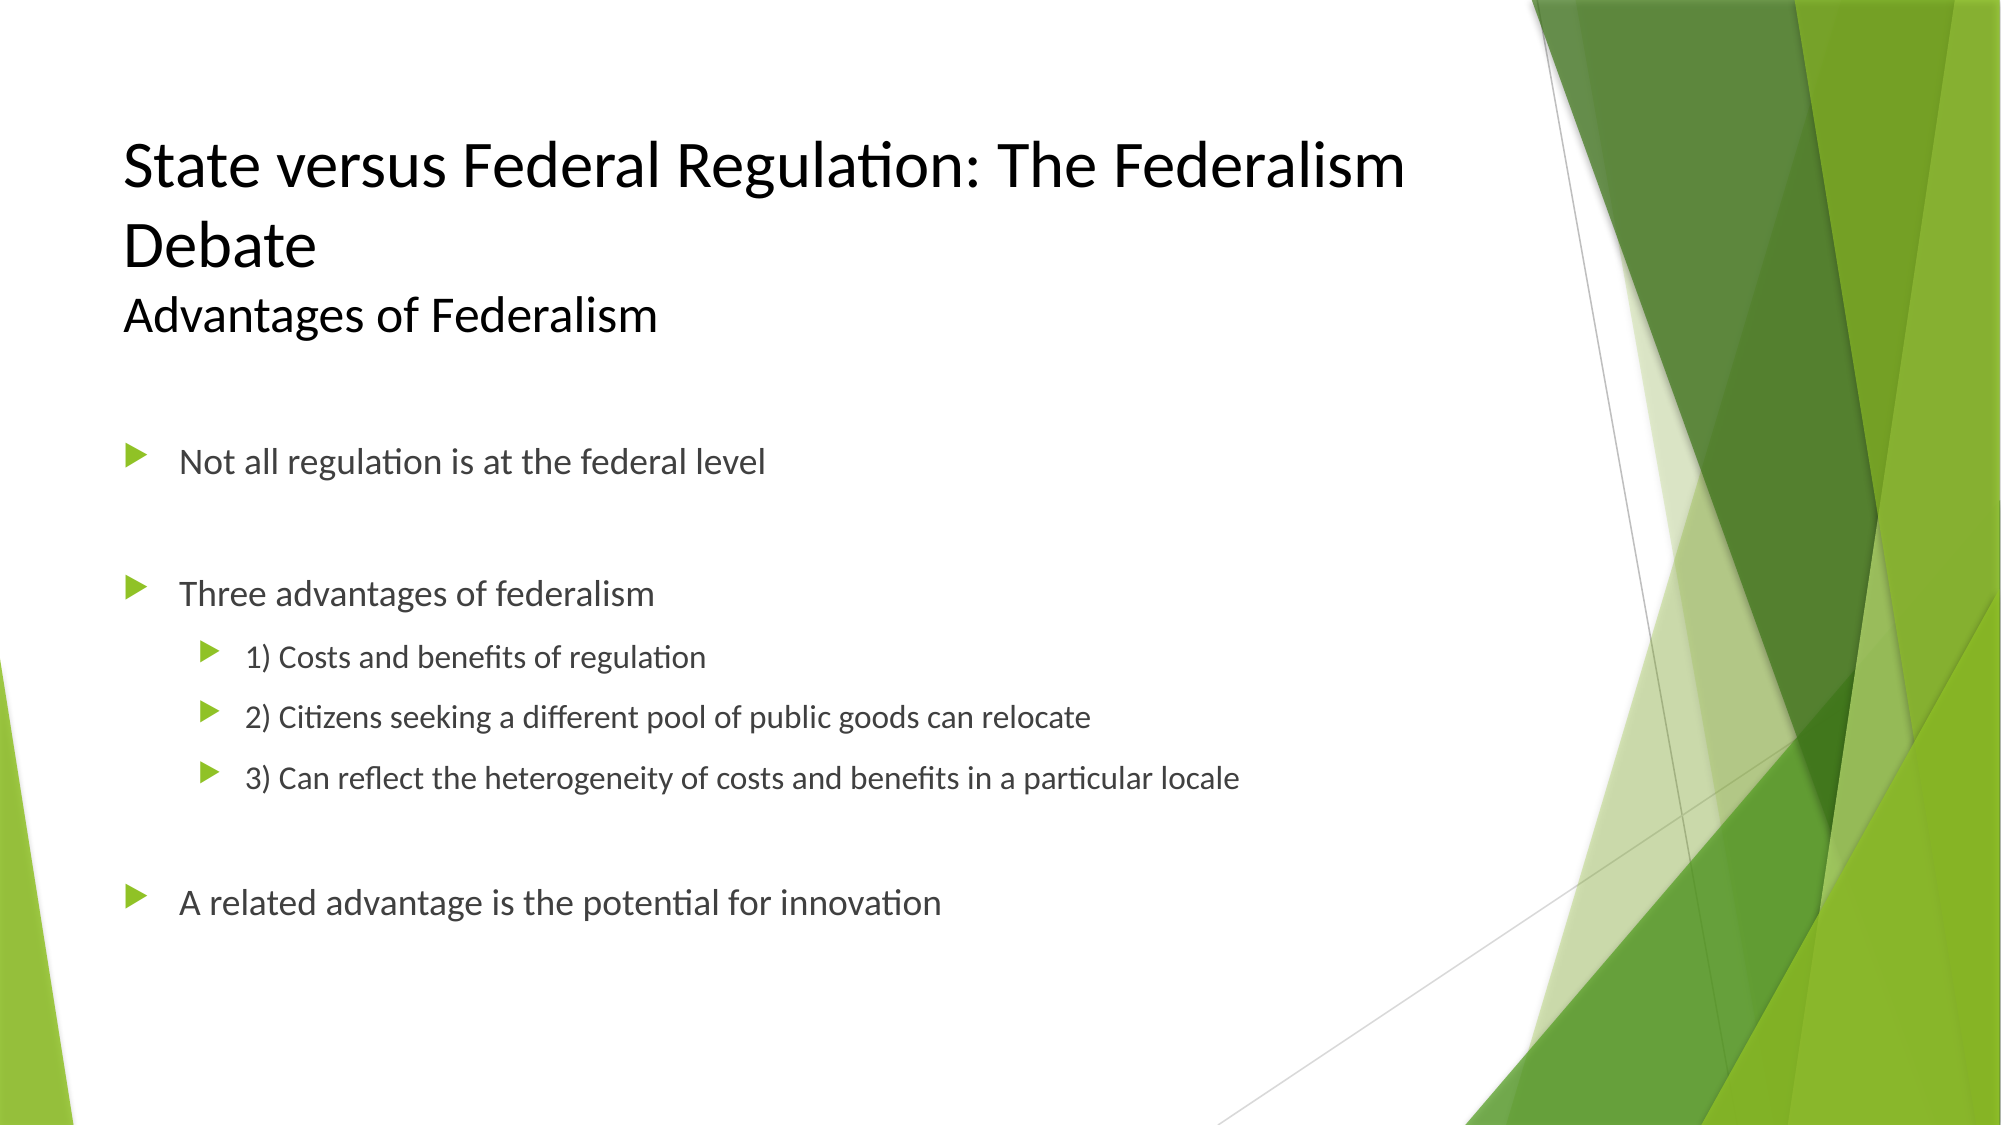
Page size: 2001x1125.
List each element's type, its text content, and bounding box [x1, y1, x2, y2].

title State versus Federal Regulation: The Federalism Debate Advantages of Federalism [108, 113, 1519, 425]
text_box Not all regulation is at the federal level Three advantages of federalism 1) Costs and benefits of regulation 2) Citizens seeking a different pool of public goods can relocate 3) Can reflect the heterogeneity of costs and benefits in a particular locale A related advantage is the potential for innovation [108, 429, 1519, 973]
